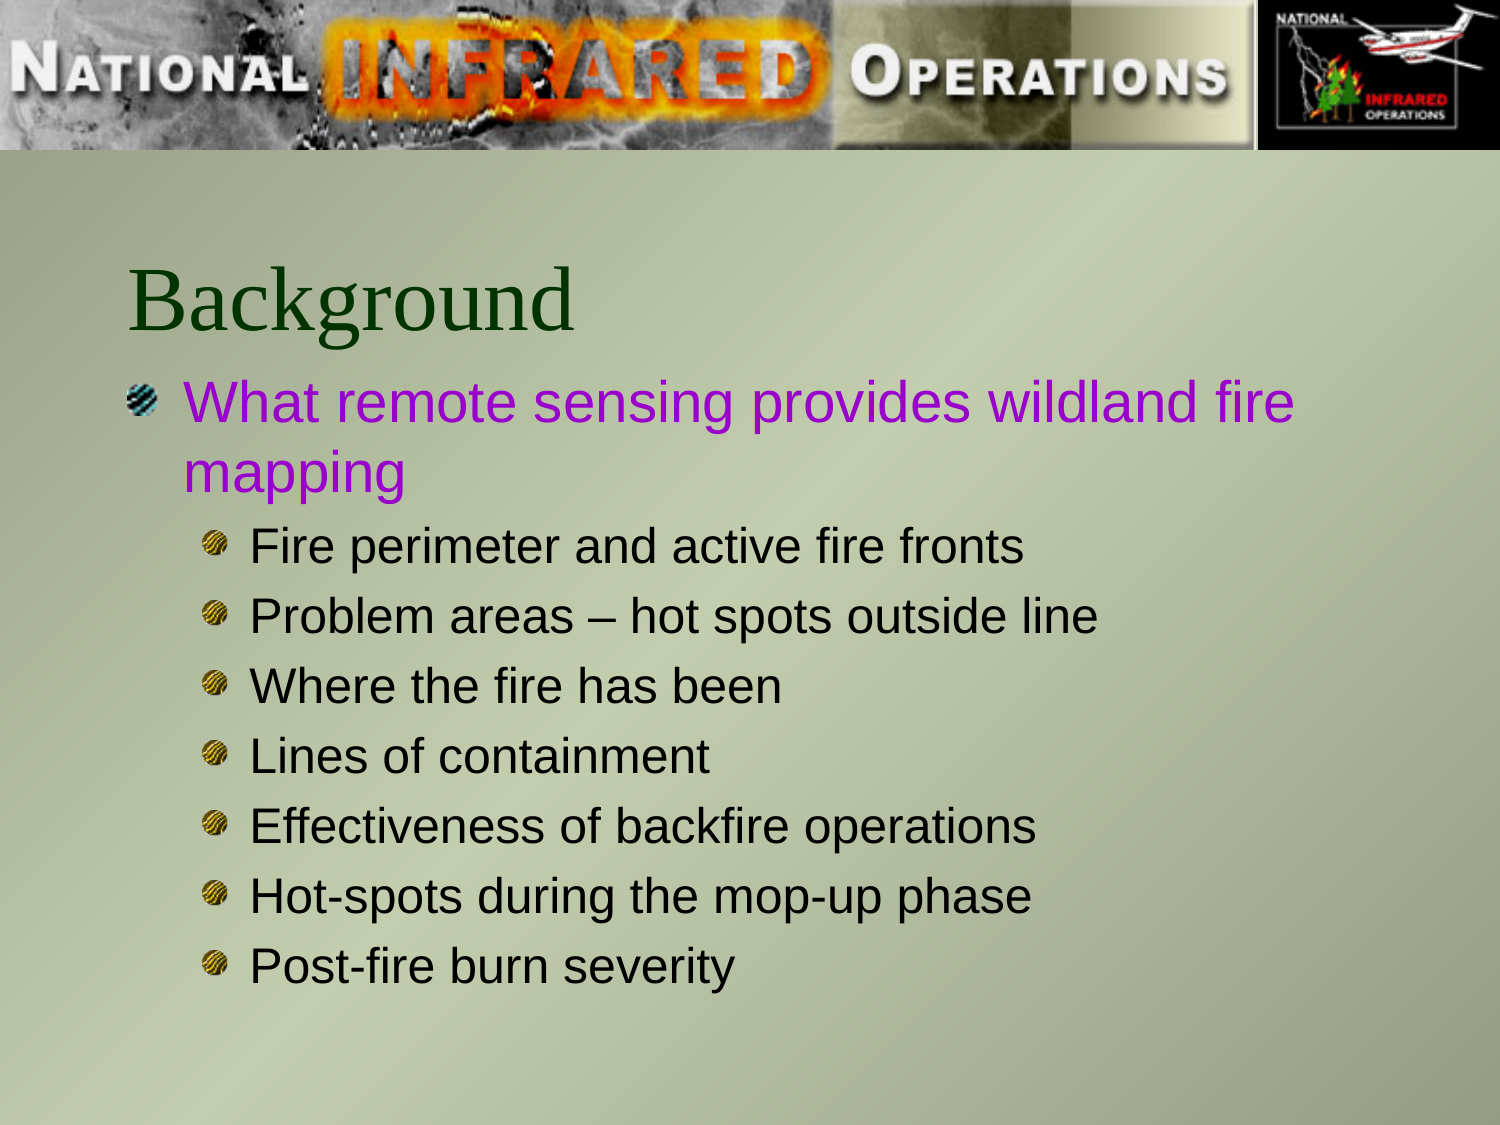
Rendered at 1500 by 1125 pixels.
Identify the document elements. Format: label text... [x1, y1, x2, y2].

picture [202, 530, 229, 557]
picture [1258, 0, 1500, 150]
picture [202, 810, 229, 837]
picture [127, 382, 161, 416]
picture [202, 600, 229, 627]
title Background [112, 168, 1388, 356]
picture [202, 950, 229, 977]
list What remote sensing provides wildland fire mapping Fire perimeter and active fire fronts Problem areas – hot spots outside line Where the fire has been Lines of containment Effectiveness of backfire operations Hot-spots during the mop-up phase Post-fire burn severity [112, 356, 1388, 1032]
picture [0, 0, 1256, 150]
picture [202, 670, 229, 697]
picture [202, 880, 229, 907]
picture [202, 740, 229, 767]
